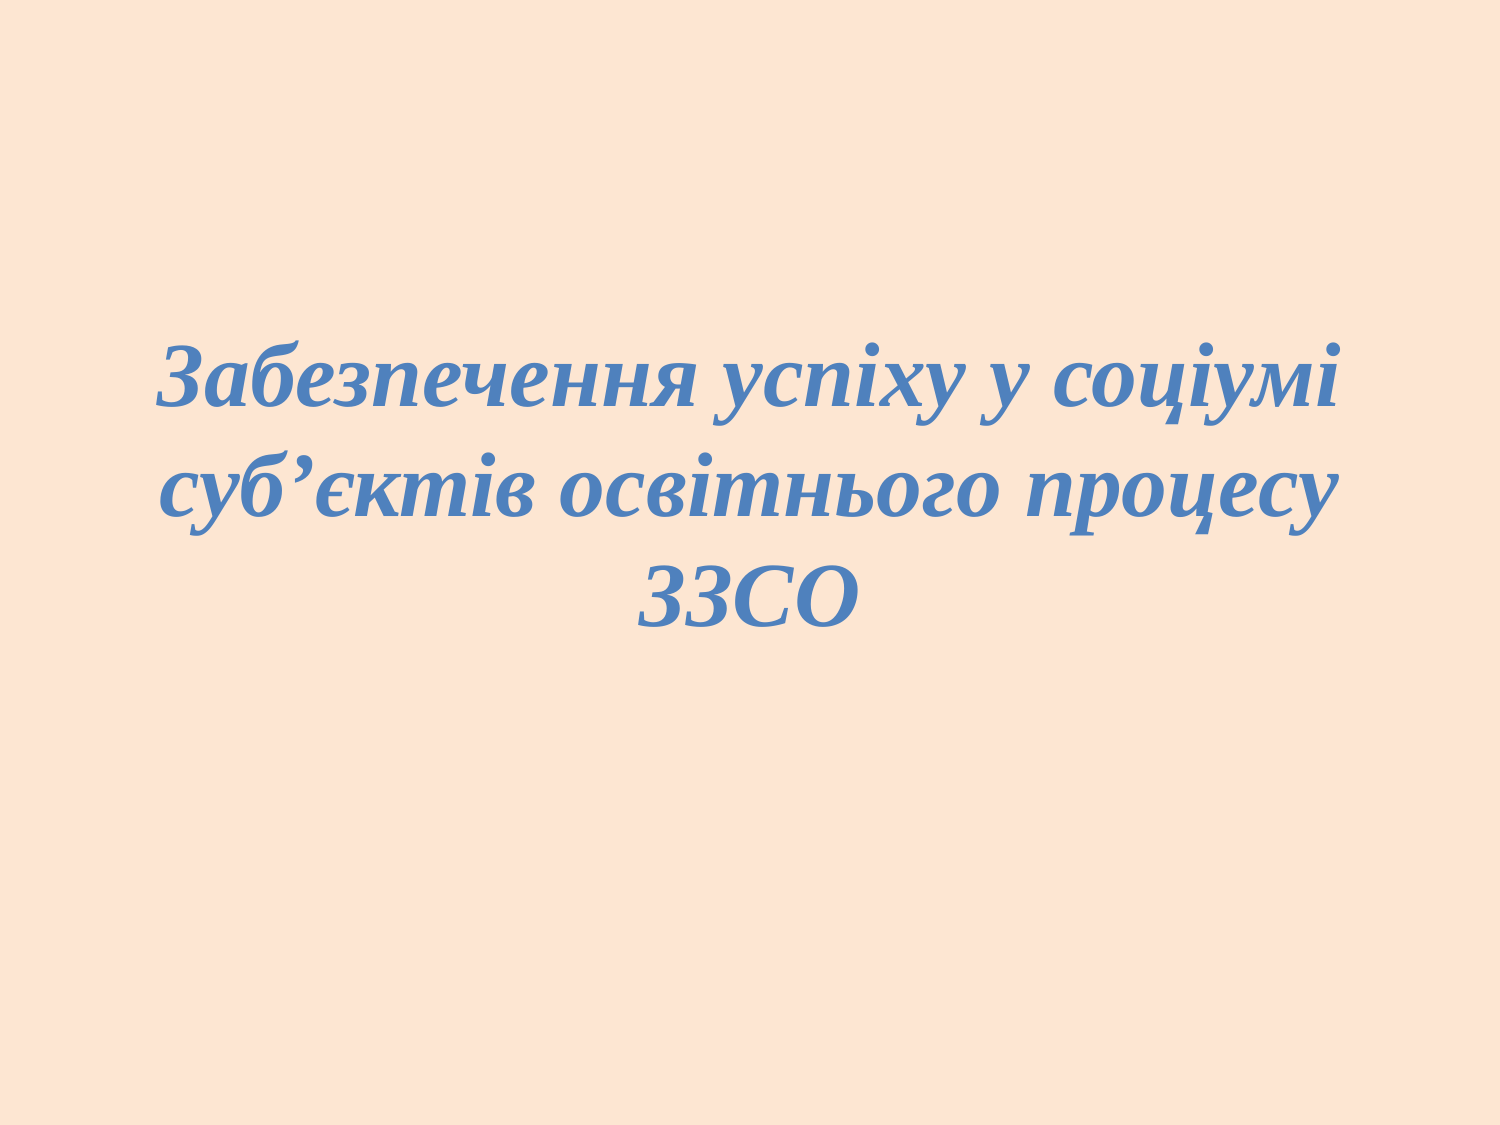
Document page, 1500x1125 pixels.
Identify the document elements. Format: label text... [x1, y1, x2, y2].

title Забезпечення успіху у соціумі суб’єктів освітнього процесу ЗЗСО [112, 196, 1388, 764]
